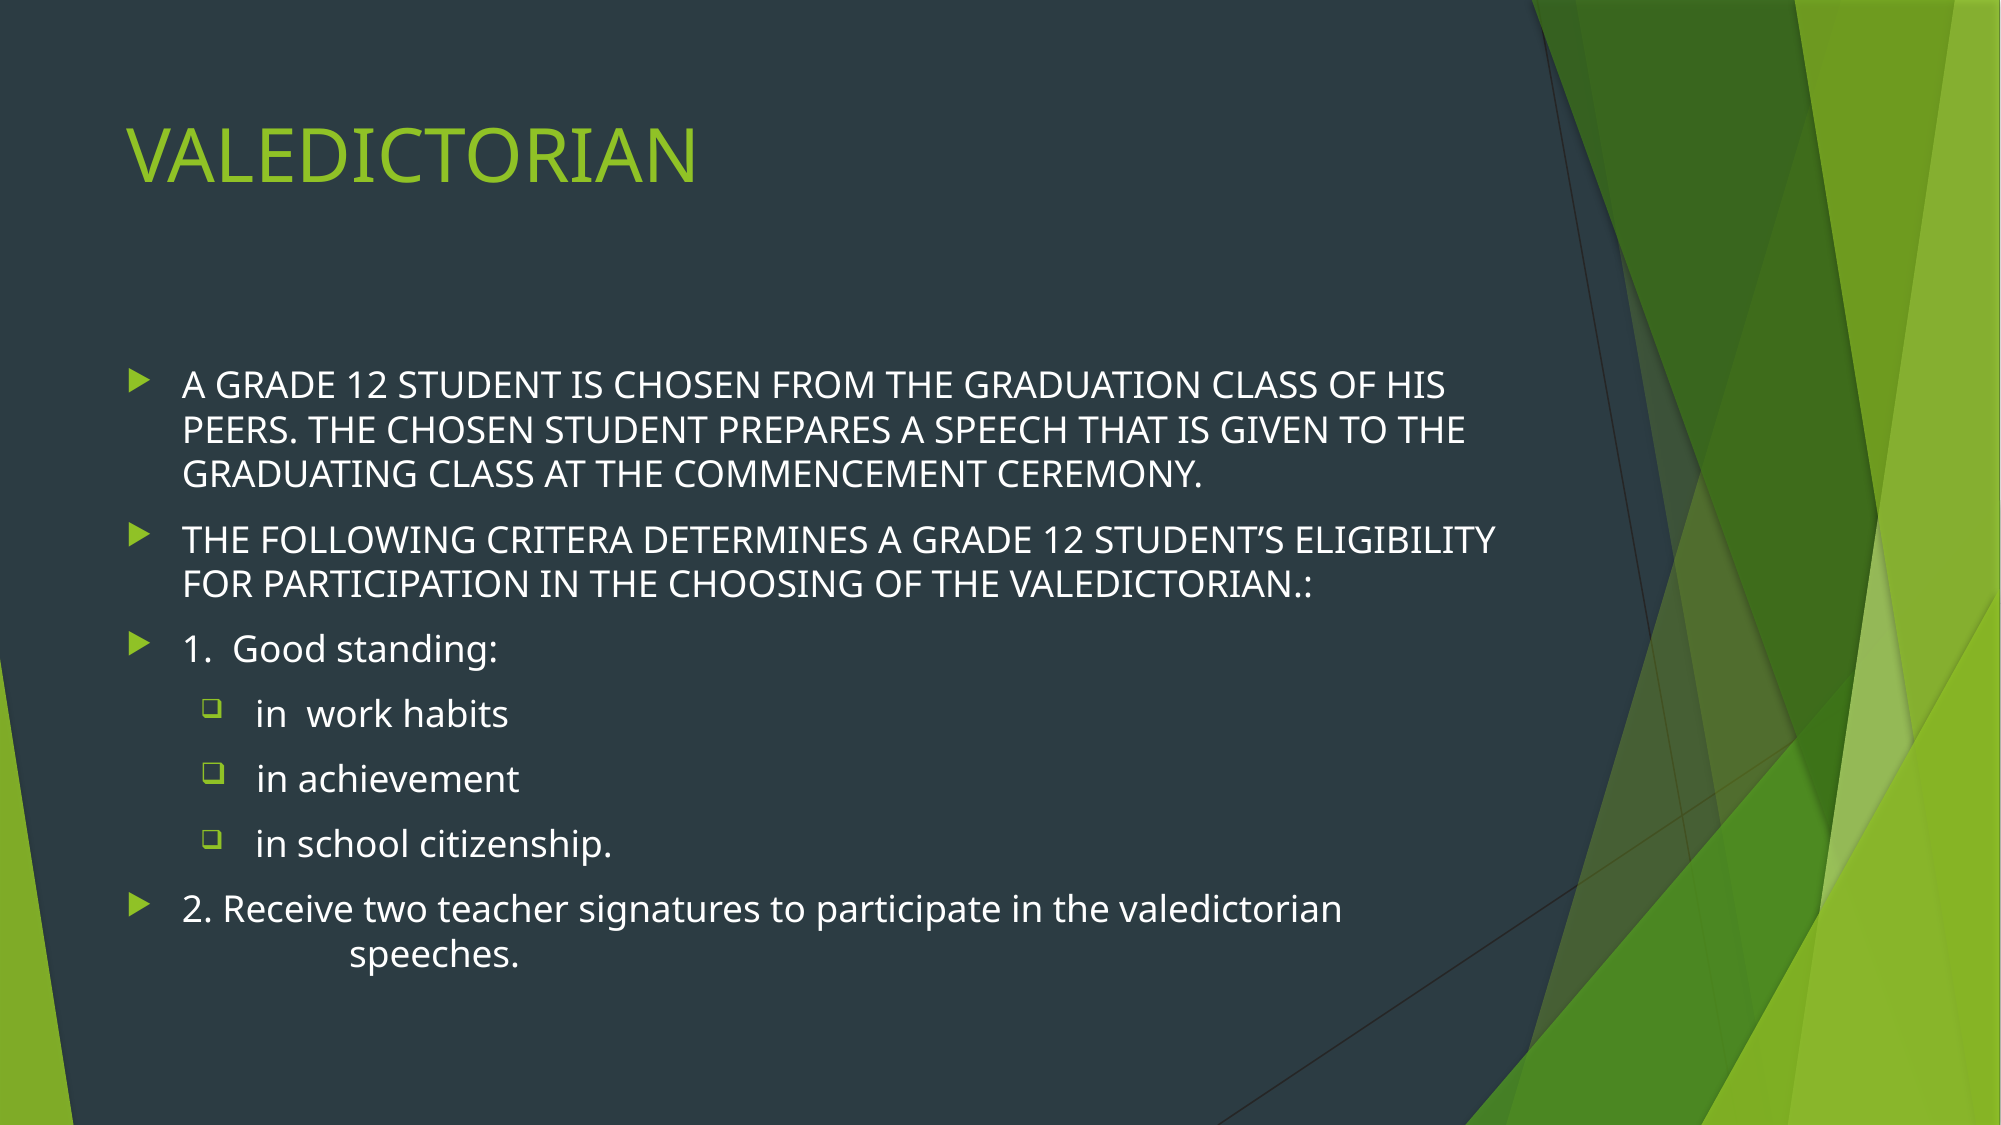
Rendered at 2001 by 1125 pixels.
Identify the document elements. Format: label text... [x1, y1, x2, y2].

list A GRADE 12 STUDENT IS CHOSEN FROM THE GRADUATION CLASS OF HIS PEERS. THE CHOSEN STUDENT PREPARES A SPEECH THAT IS GIVEN TO THE GRADUATING CLASS AT THE COMMENCEMENT CEREMONY. THE FOLLOWING CRITERA DETERMINES A GRADE 12 STUDENT’S ELIGIBILITY FOR PARTICIPATION IN THE CHOOSING OF THE VALEDICTORIAN.: 1. Good standing: in work habits in achievement in school citizenship. 2. Receive two teacher signatures to participate in the valedictorian speeches. [111, 354, 1522, 992]
title VALEDICTORIAN [111, 99, 1522, 317]
